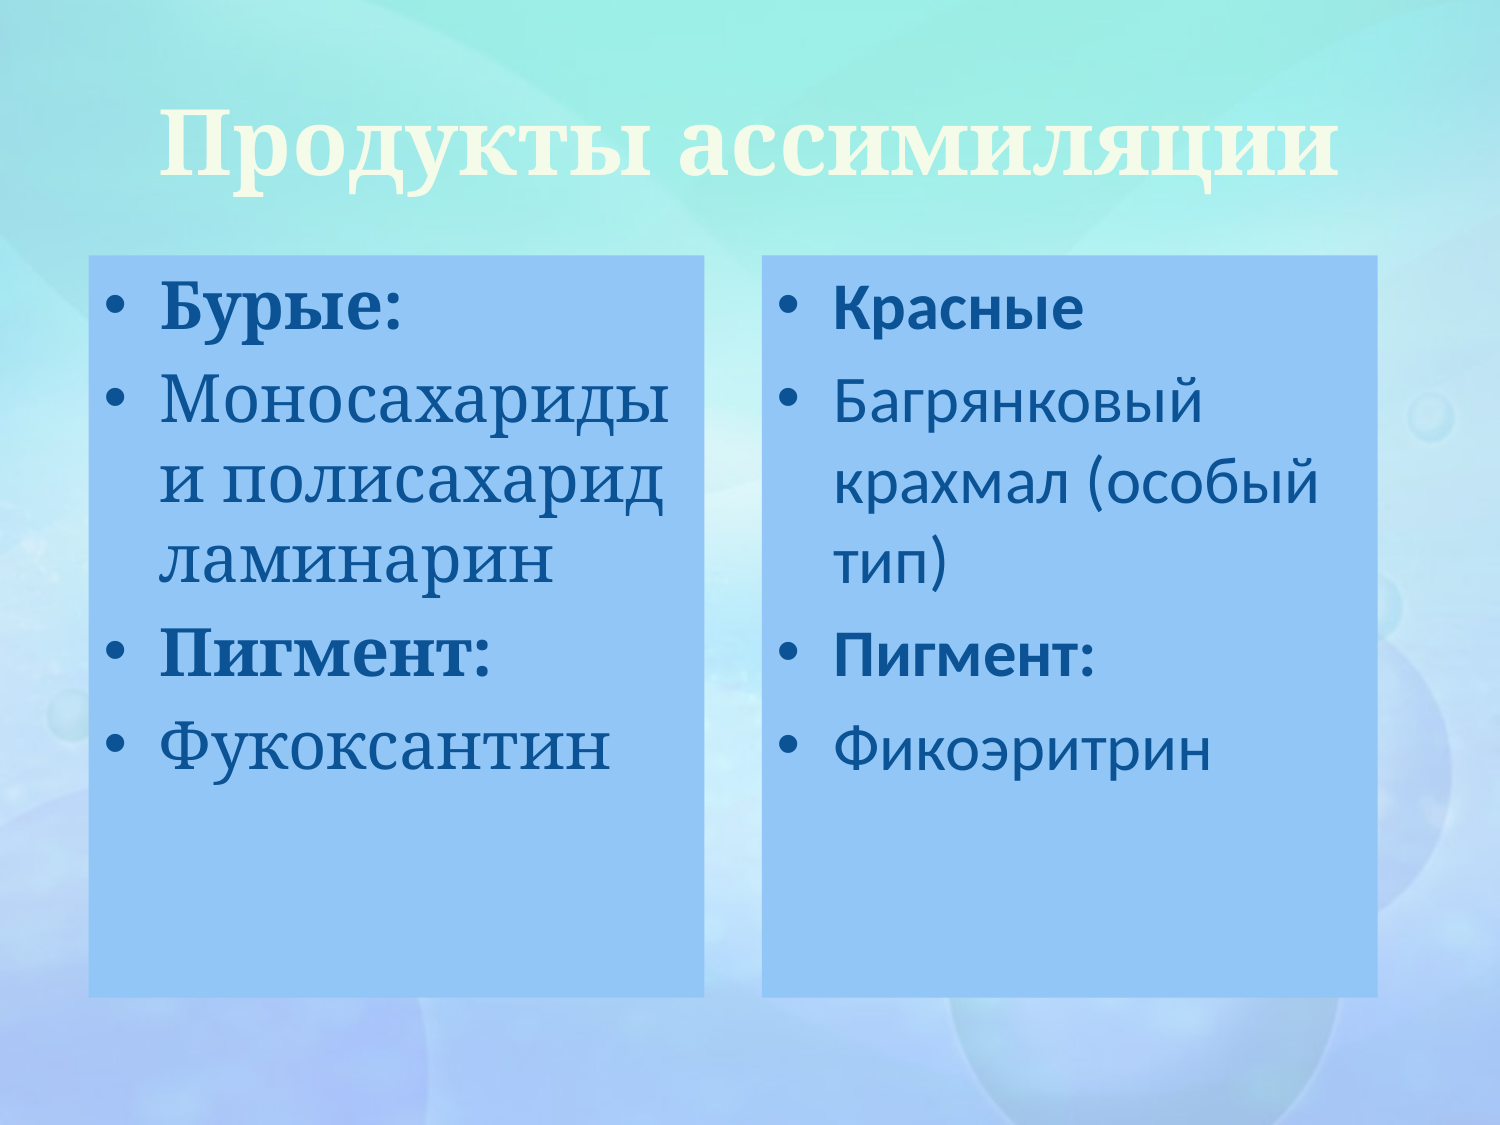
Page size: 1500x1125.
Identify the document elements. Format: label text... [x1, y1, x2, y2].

text_box Красные Багрянковый крахмал (особый тип) Пигмент: Фикоэритрин [761, 255, 1378, 998]
title Продукты ассимиляции [75, 45, 1425, 233]
list Бурые: Моносахариды и полисахарид ламинарин Пигмент: Фукоксантин [88, 255, 705, 998]
